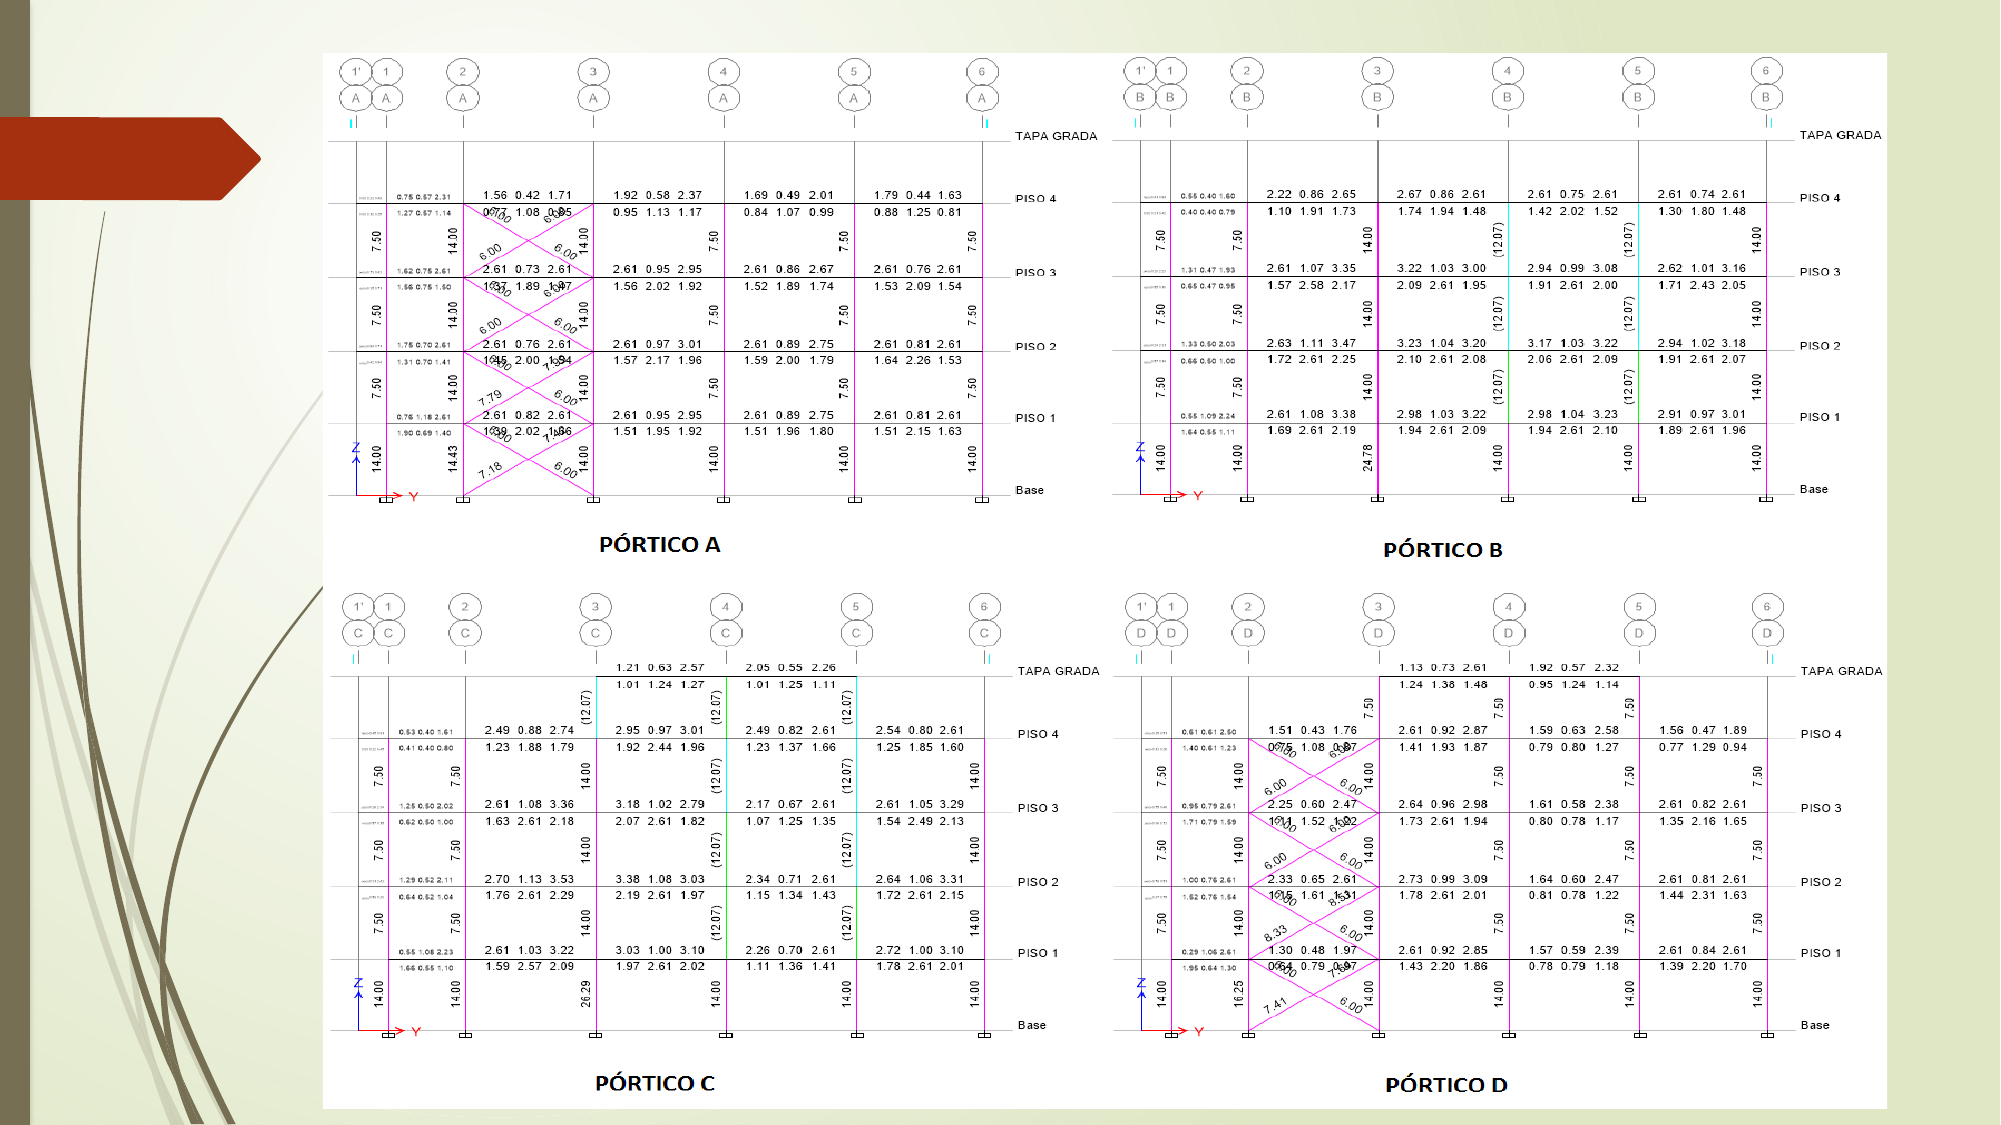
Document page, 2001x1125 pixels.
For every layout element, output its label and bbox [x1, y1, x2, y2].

picture [322, 53, 1888, 1109]
